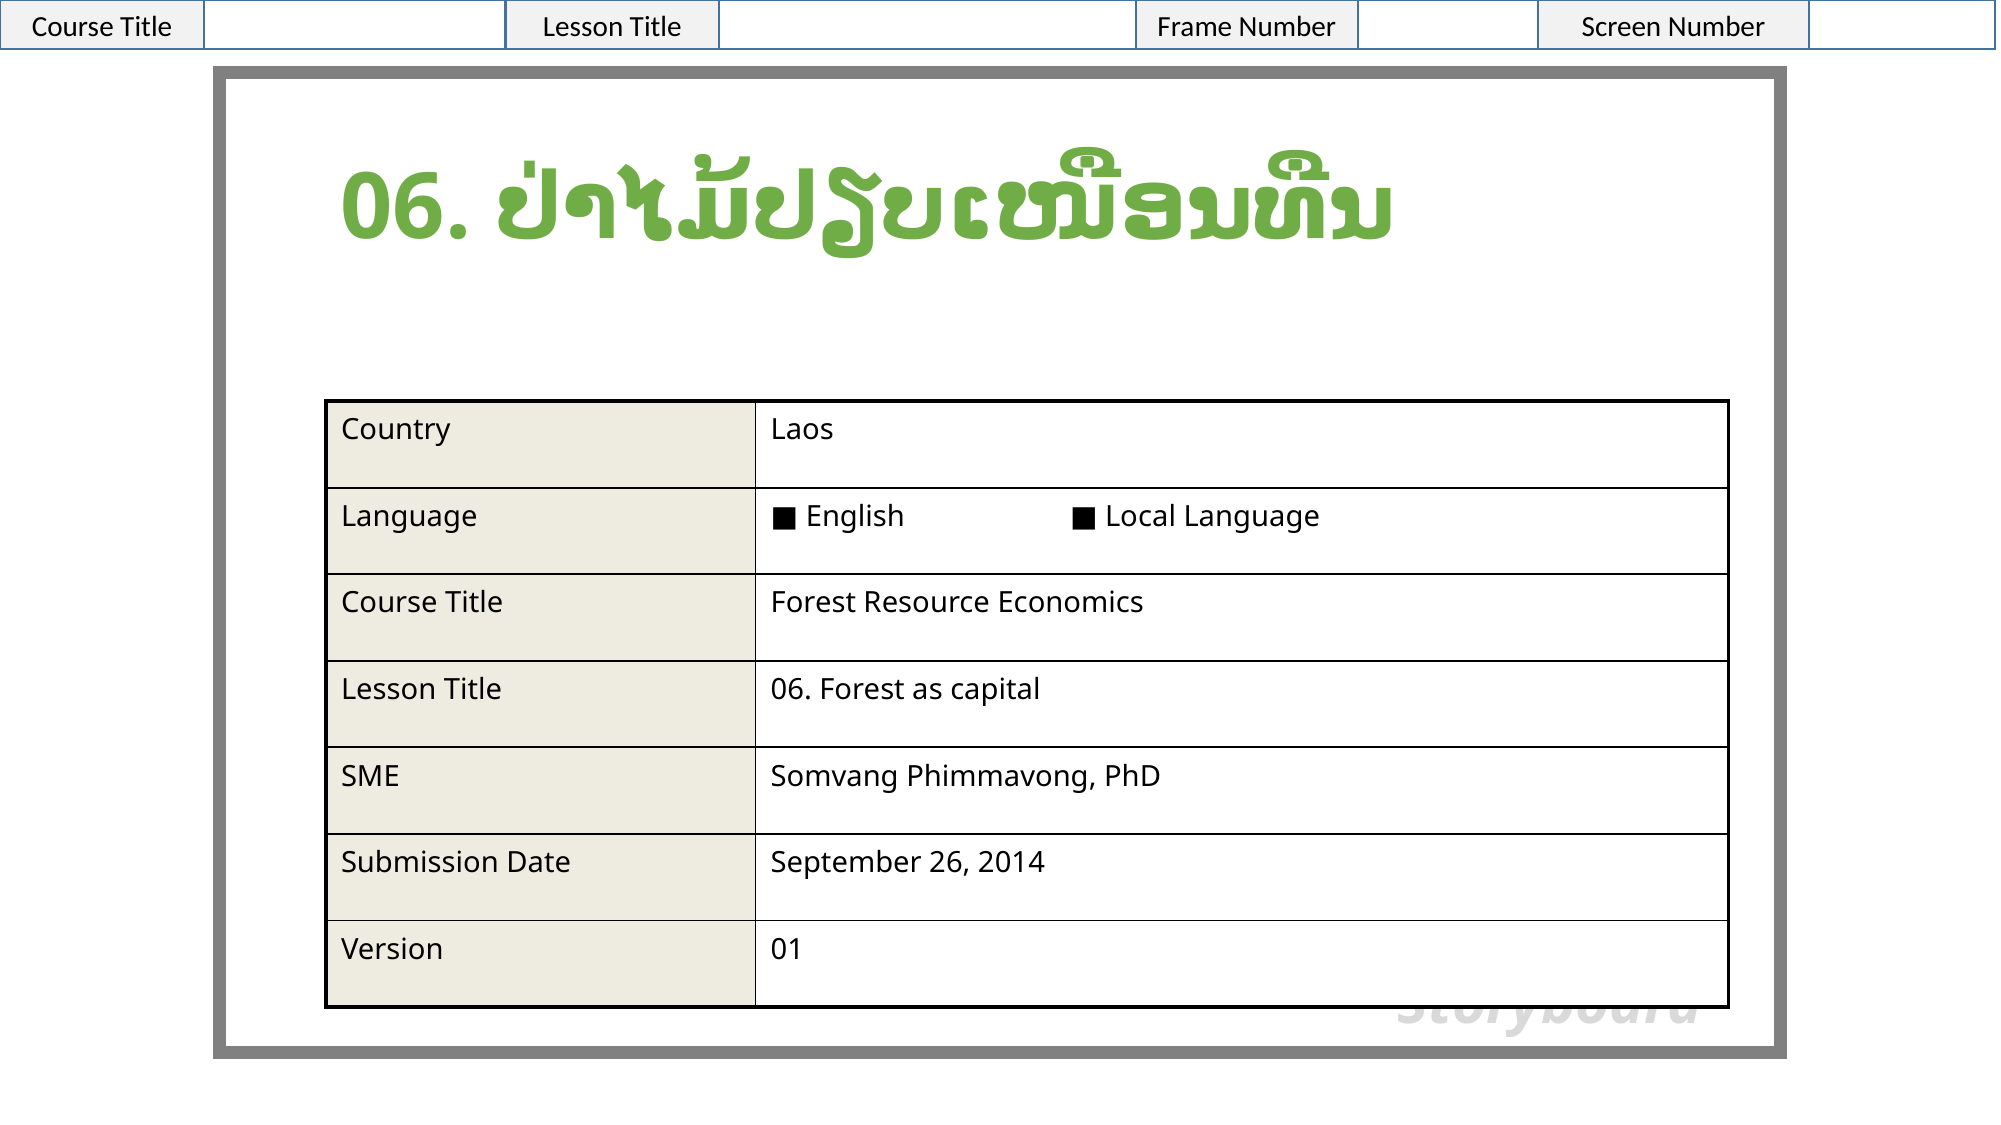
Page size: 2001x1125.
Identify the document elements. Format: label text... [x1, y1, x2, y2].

table_cell September 26, 2014 [756, 835, 1727, 920]
table_cell SME [328, 748, 755, 833]
table_cell Version [328, 921, 755, 1005]
table_cell Language [328, 489, 755, 573]
table_cell Somvang Phimmavong, PhD [756, 748, 1727, 833]
table_header Laos [756, 403, 1727, 487]
table_cell 01 [756, 921, 1727, 1005]
text_box Storyboard [1319, 922, 1781, 1043]
text_box [218, 71, 1781, 1054]
table_cell ■ English ■ Local Language [756, 489, 1727, 573]
table_cell Submission Date [328, 835, 755, 920]
table_header Country [328, 403, 755, 487]
table_cell Course Title [328, 575, 755, 660]
table_cell Lesson Title [328, 662, 755, 746]
table_cell Forest Resource Economics [756, 575, 1727, 660]
table_cell 06. Forest as capital [756, 662, 1727, 746]
